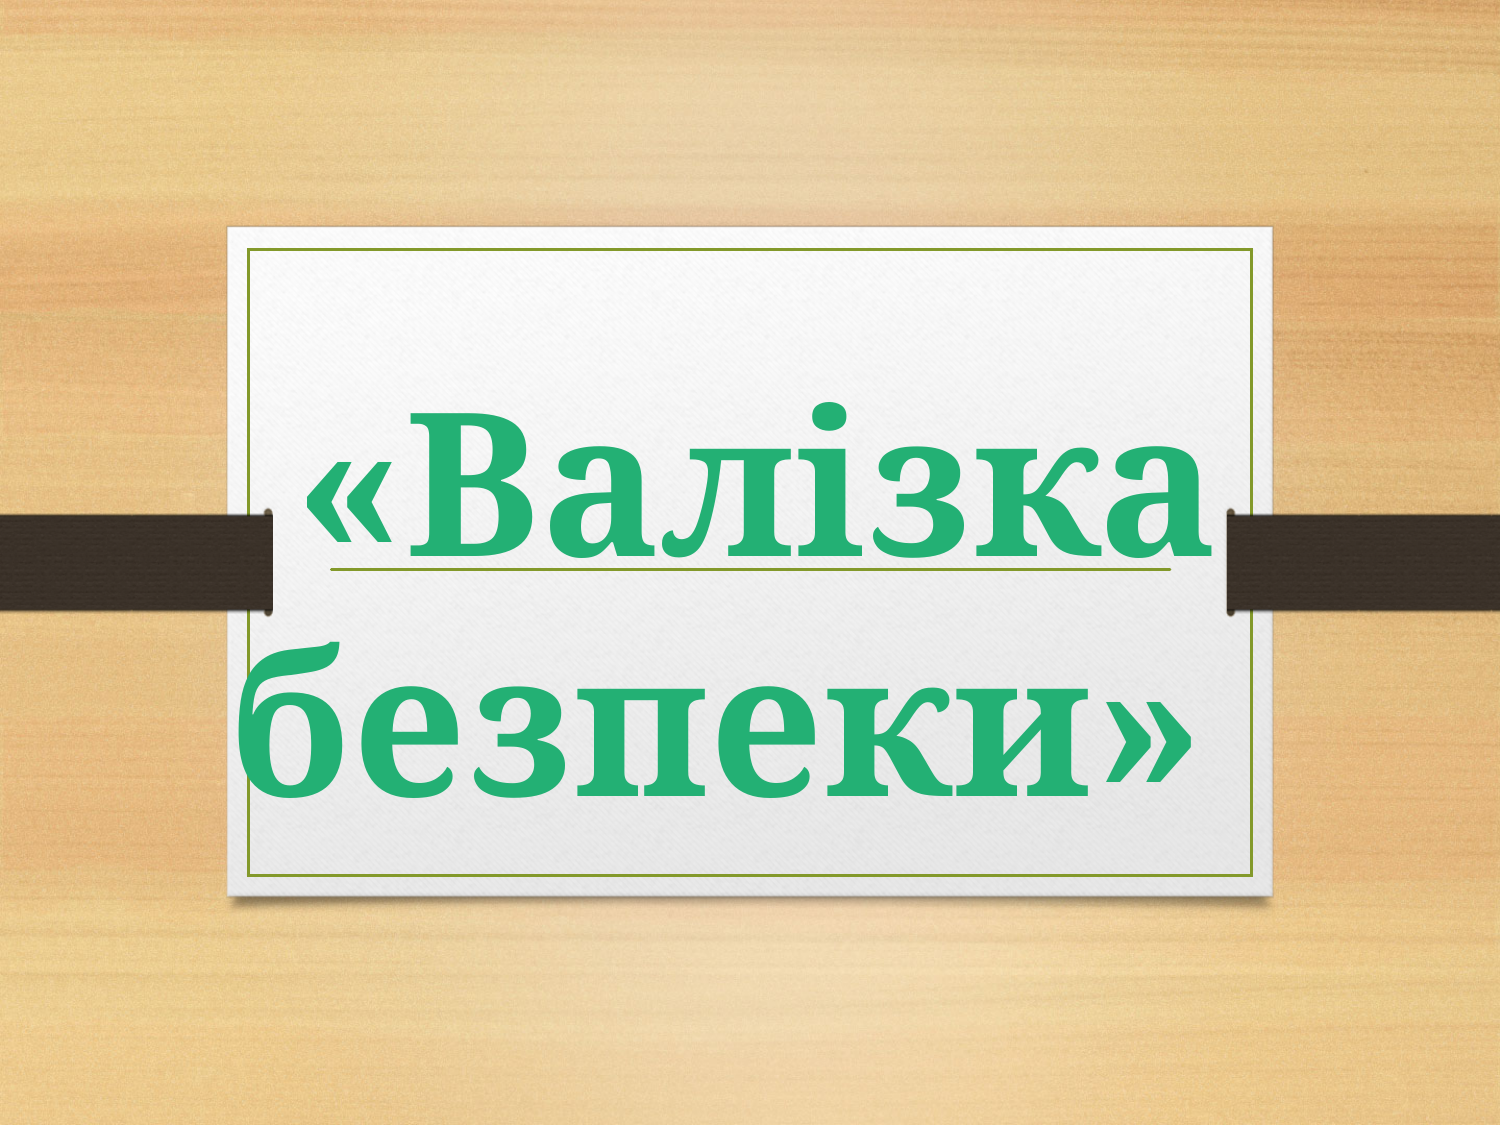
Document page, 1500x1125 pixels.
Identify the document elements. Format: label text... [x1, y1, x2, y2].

picture [0, 0, 1500, 1125]
title «Валізка безпеки» [69, 224, 1420, 965]
